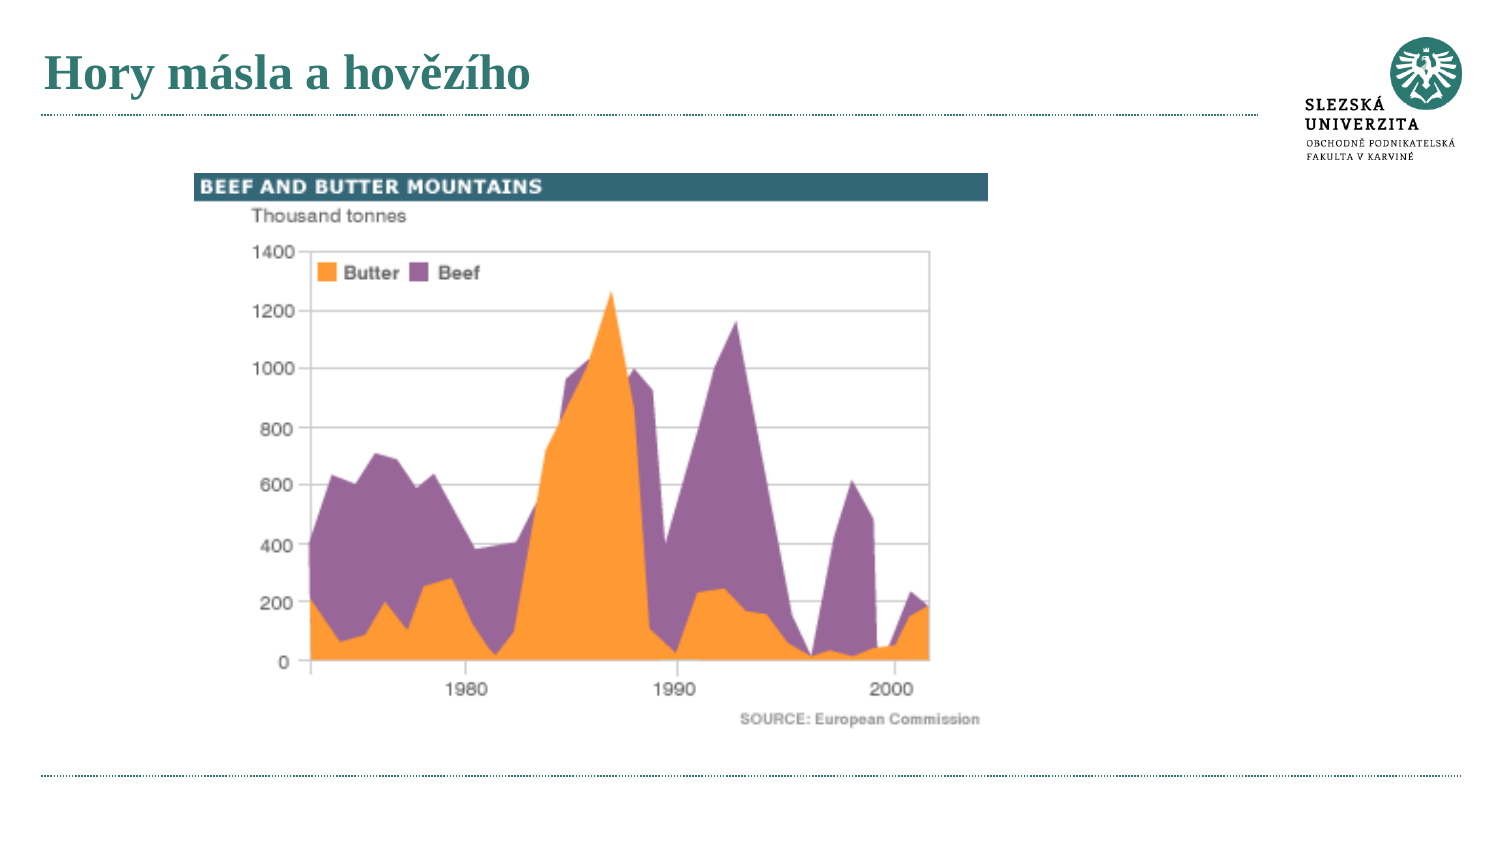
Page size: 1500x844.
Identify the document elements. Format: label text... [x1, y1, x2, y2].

picture [194, 173, 988, 740]
title Hory másla a hovězího [29, 32, 1282, 116]
picture [1305, 37, 1462, 160]
